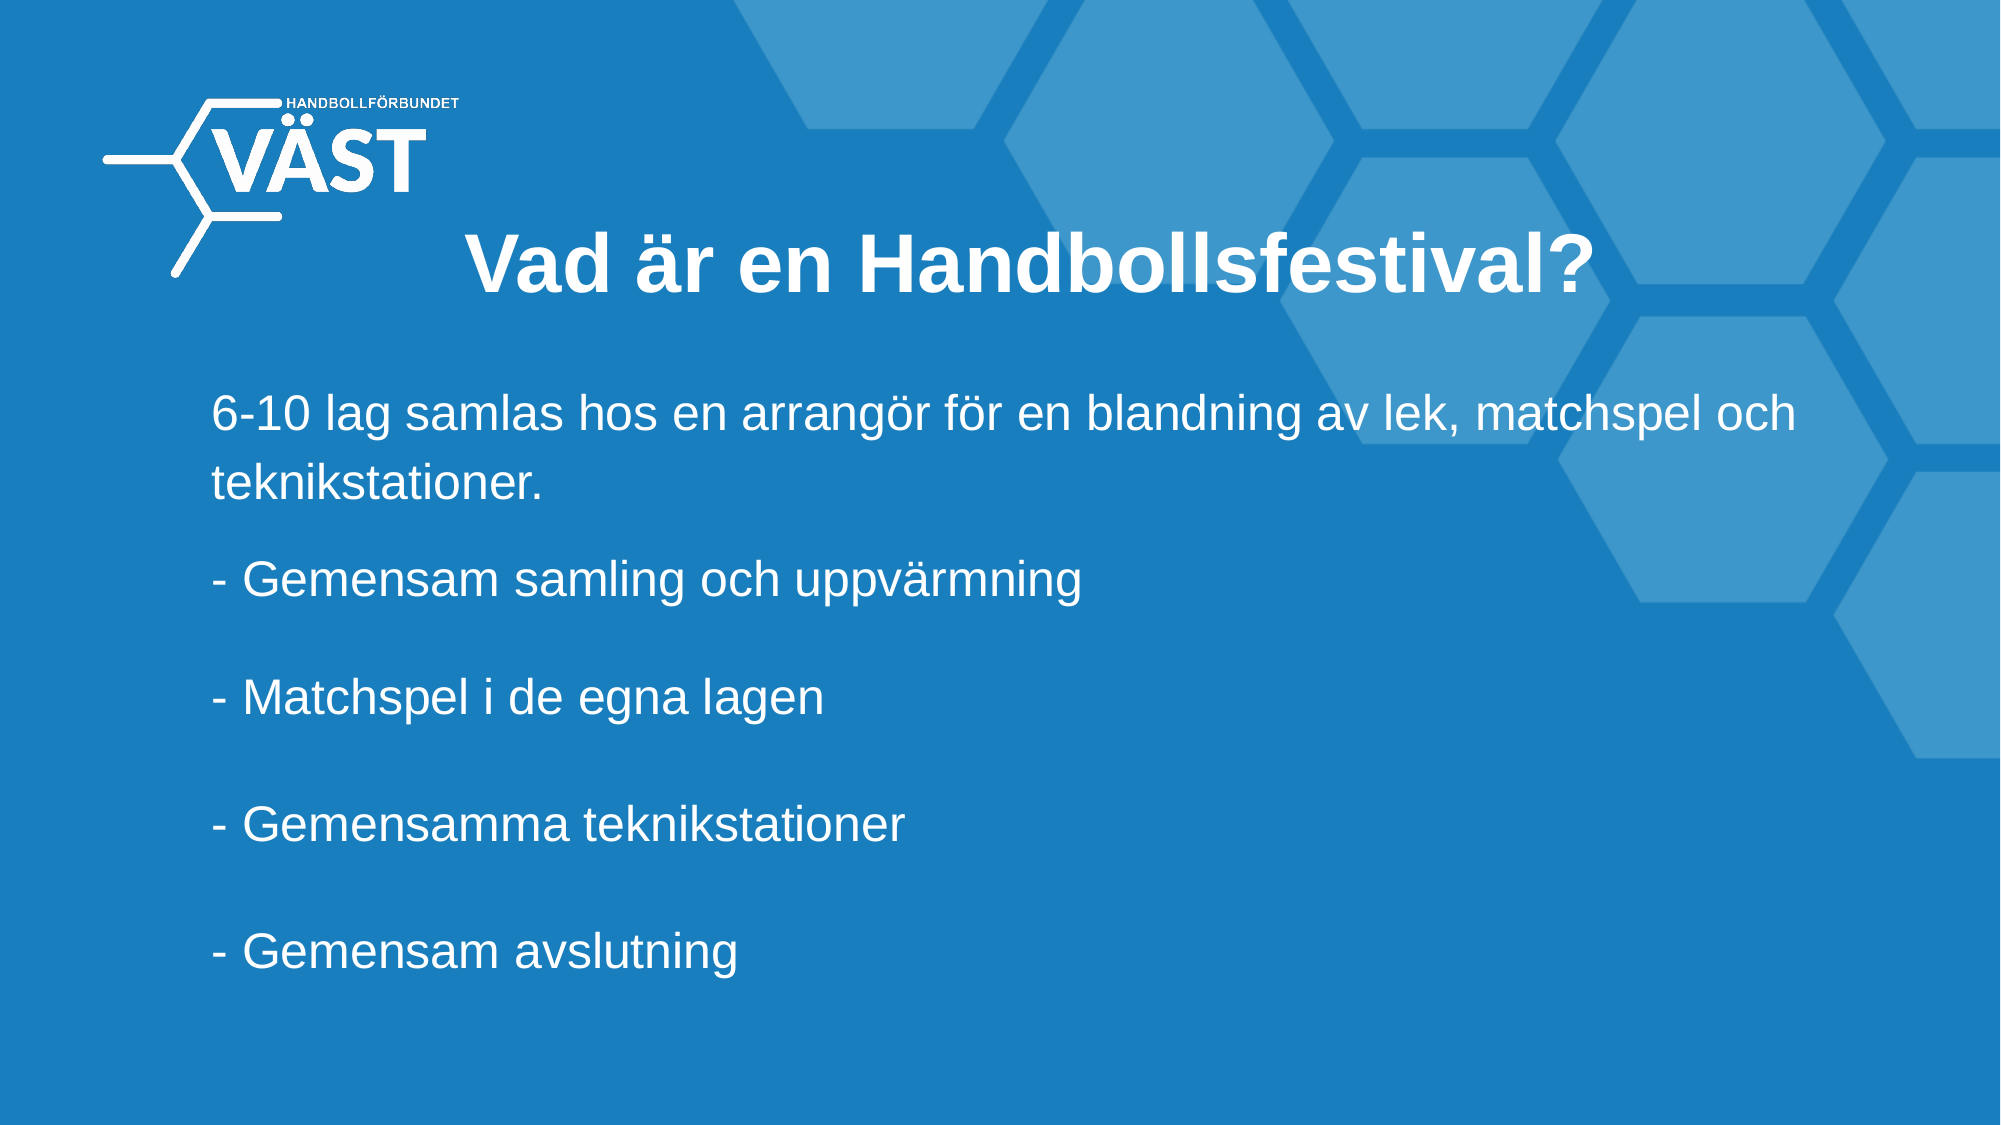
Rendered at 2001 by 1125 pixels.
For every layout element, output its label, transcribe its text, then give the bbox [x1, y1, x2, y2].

text_box - Gemensam avslutning [196, 911, 1850, 987]
picture [0, 0, 2001, 1125]
text_box - Gemensam samling och uppvärmning [196, 539, 1850, 615]
text_box - Matchspel i de egna lagen [196, 656, 1850, 732]
text_box - Gemensamma teknikstationer [196, 784, 1850, 859]
text_box 6-10 lag samlas hos en arrangör för en blandning av lek, matchspel och teknikstationer. [196, 364, 1850, 517]
text_box Vad är en Handbollsfestival? [449, 201, 1637, 317]
